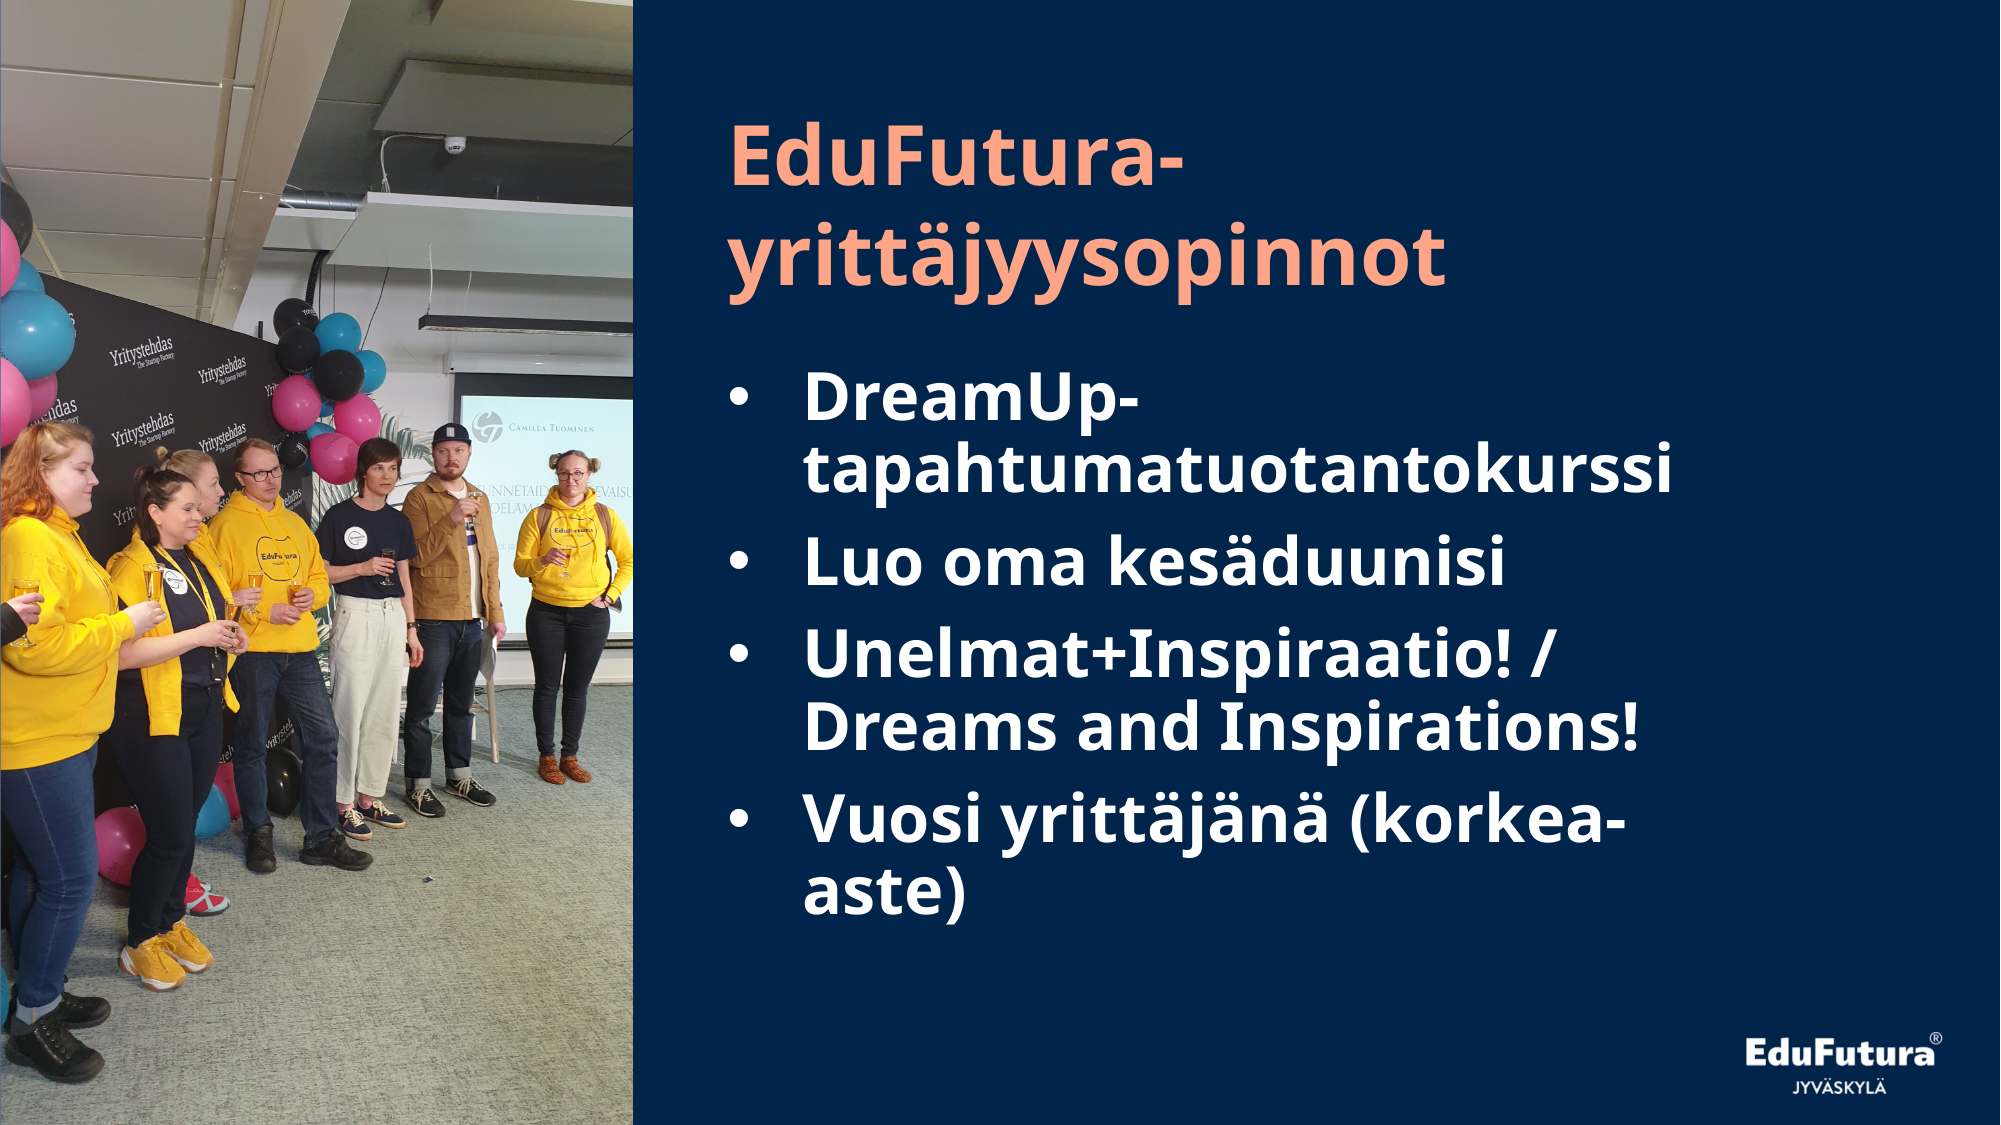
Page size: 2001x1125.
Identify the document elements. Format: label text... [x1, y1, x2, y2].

picture [1733, 1020, 1956, 1106]
text_box DreamUp-tapahtumatuotantokurssi Luo oma kesäduunisi Unelmat+Inspiraatio! / Dreams and Inspirations! Vuosi yrittäjänä (korkea-aste) [712, 355, 1772, 897]
picture [0, 1, 879, 1125]
text_box EduFutura-yrittäjyysopinnot [712, 95, 1638, 310]
